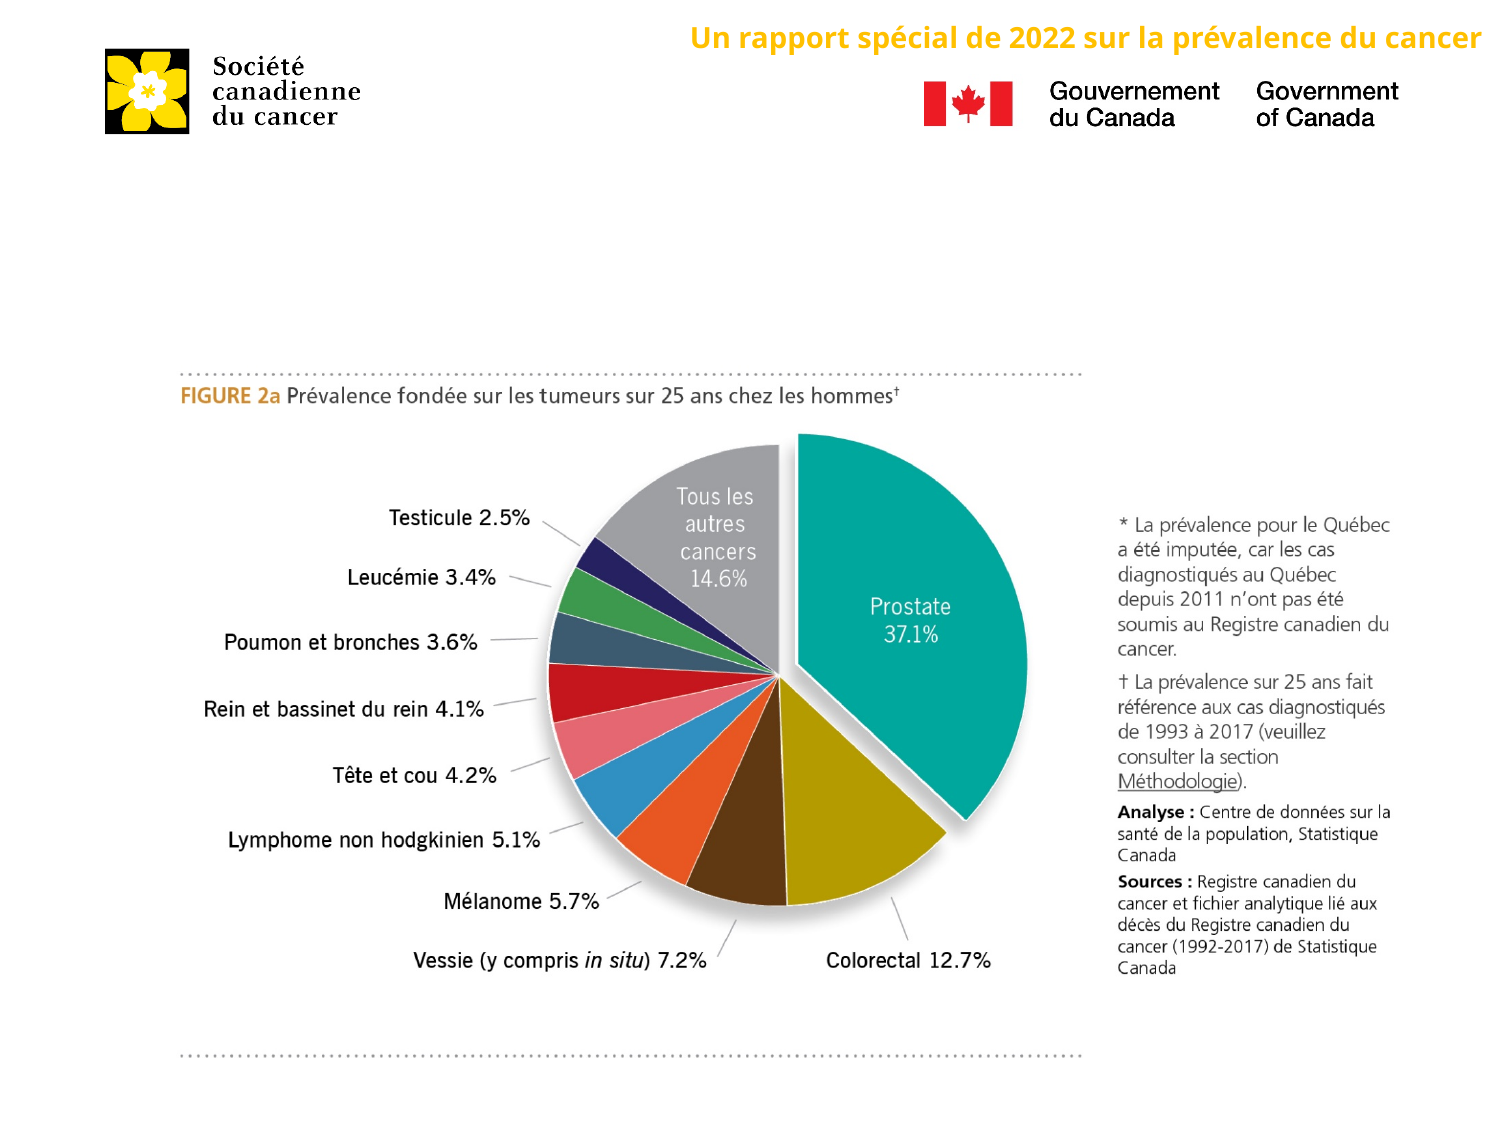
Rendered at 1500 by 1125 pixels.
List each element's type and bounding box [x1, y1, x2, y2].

picture [924, 74, 1457, 133]
picture [5, 212, 1494, 1058]
picture [62, 5, 400, 176]
